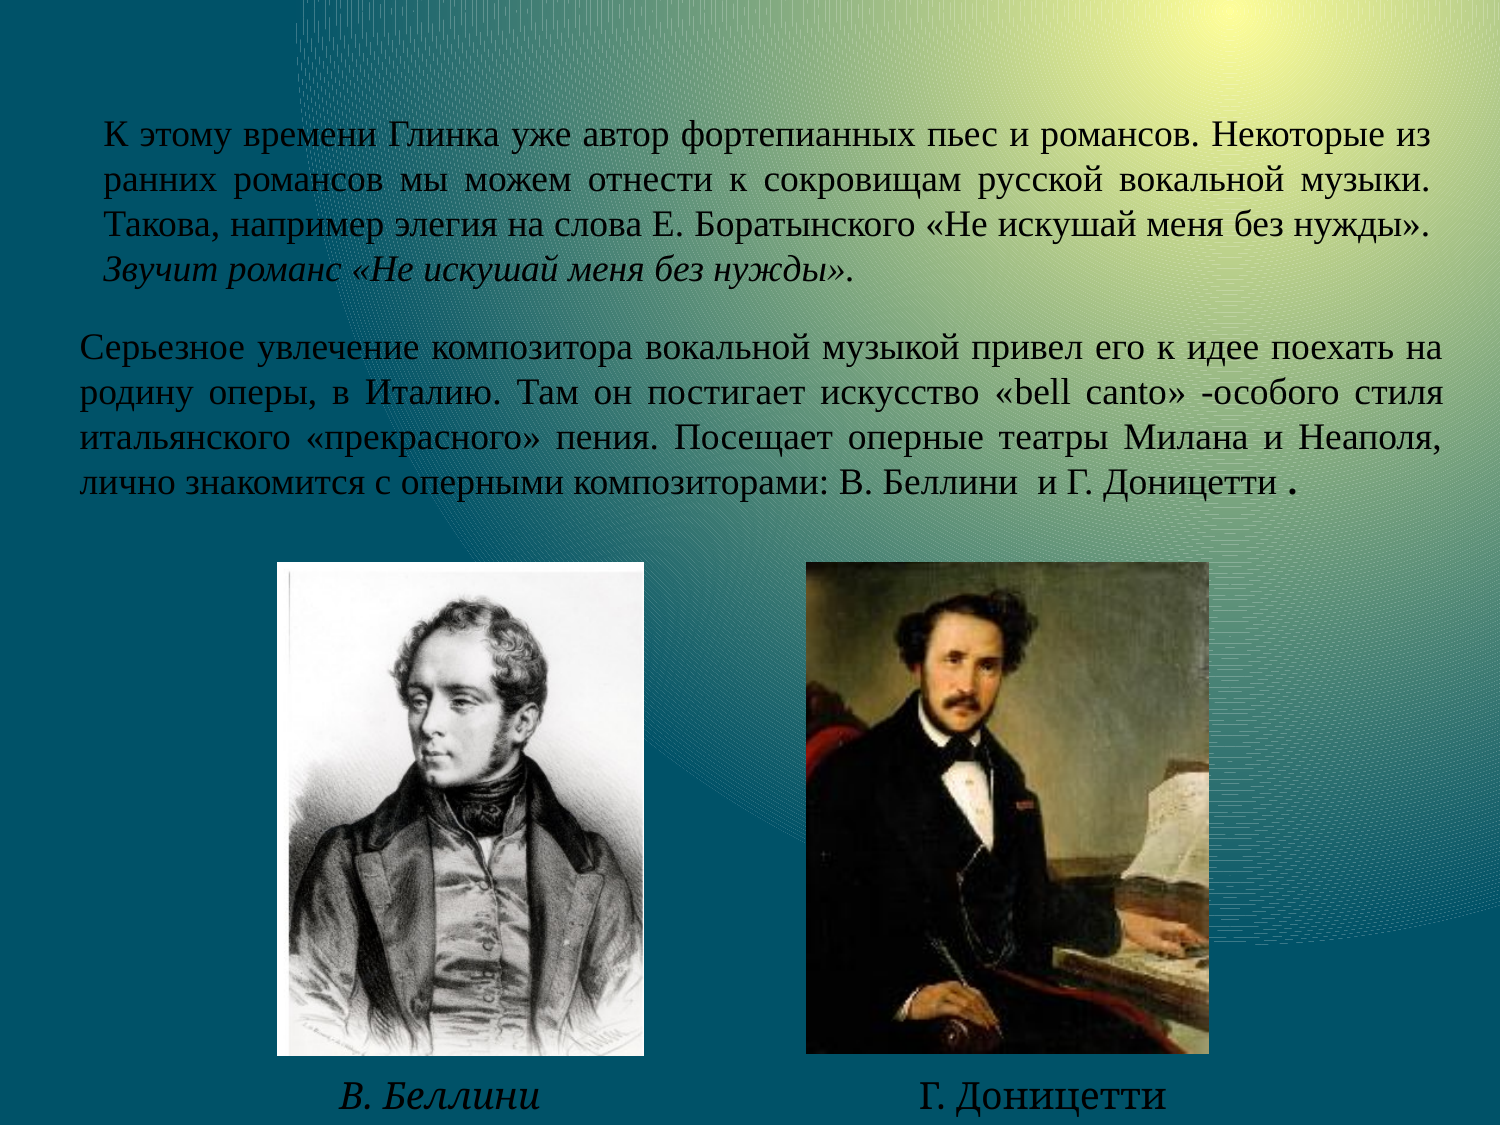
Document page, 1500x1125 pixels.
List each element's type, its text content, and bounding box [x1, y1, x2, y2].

picture [806, 562, 1210, 1053]
text_box В. Беллини [324, 1066, 594, 1125]
text_box К этому времени Глинка уже автор фортепианных пьес и романсов. Некоторые из ранних романсов мы можем отнести к сокровищам русской вокальной музыки. Такова, например элегия на слова Е. Боратынского «Не искушай меня без нужды». Звучит романс «Не искушай меня без нужды». [88, 101, 1447, 297]
picture [278, 562, 644, 1055]
text_box Г. Доницетти [904, 1064, 1192, 1125]
text_box Серьезное увлечение композитора вокальной музыкой привел его к идее поехать на родину оперы, в Италию. Там он постигает искусство «bell canto» -особого стиля итальянского «прекрасного» пения. Посещает оперные театры Милана и Неаполя, лично знакомится с оперными композиторами: В. Беллини и Г. Доницетти . [64, 314, 1459, 510]
